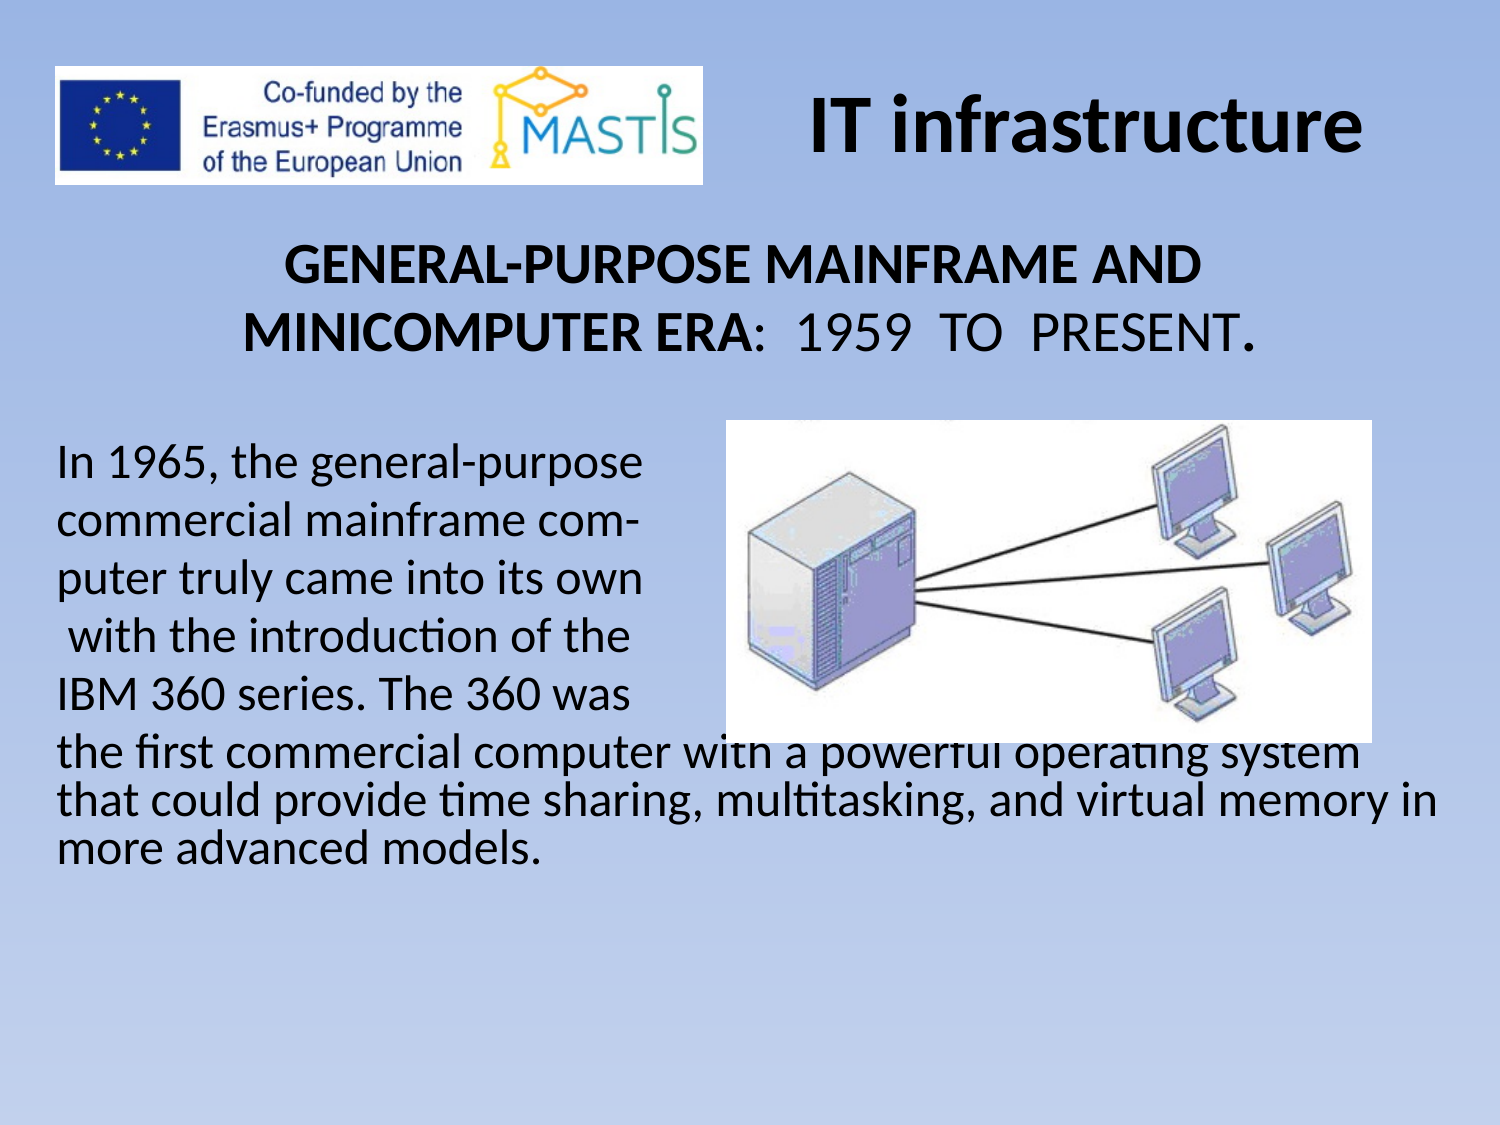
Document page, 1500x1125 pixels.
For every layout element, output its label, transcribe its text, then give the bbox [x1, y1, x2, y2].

picture [54, 66, 704, 185]
picture [726, 420, 1372, 743]
list GENERAL-PURPOSE MAINFRAME AND MINICOMPUTER ERA: 1959 TO PRESENT. In 1965, the general-purpose commercial mainframe com- puter truly came into its own with the introduction of the IBM 360 series. The 360 was the first commercial computer with a powerful operating system that could provide time sharing, multitasking, and virtual memory in more advanced models. [40, 231, 1460, 1059]
text_box IT infrastructure [773, 66, 1400, 172]
